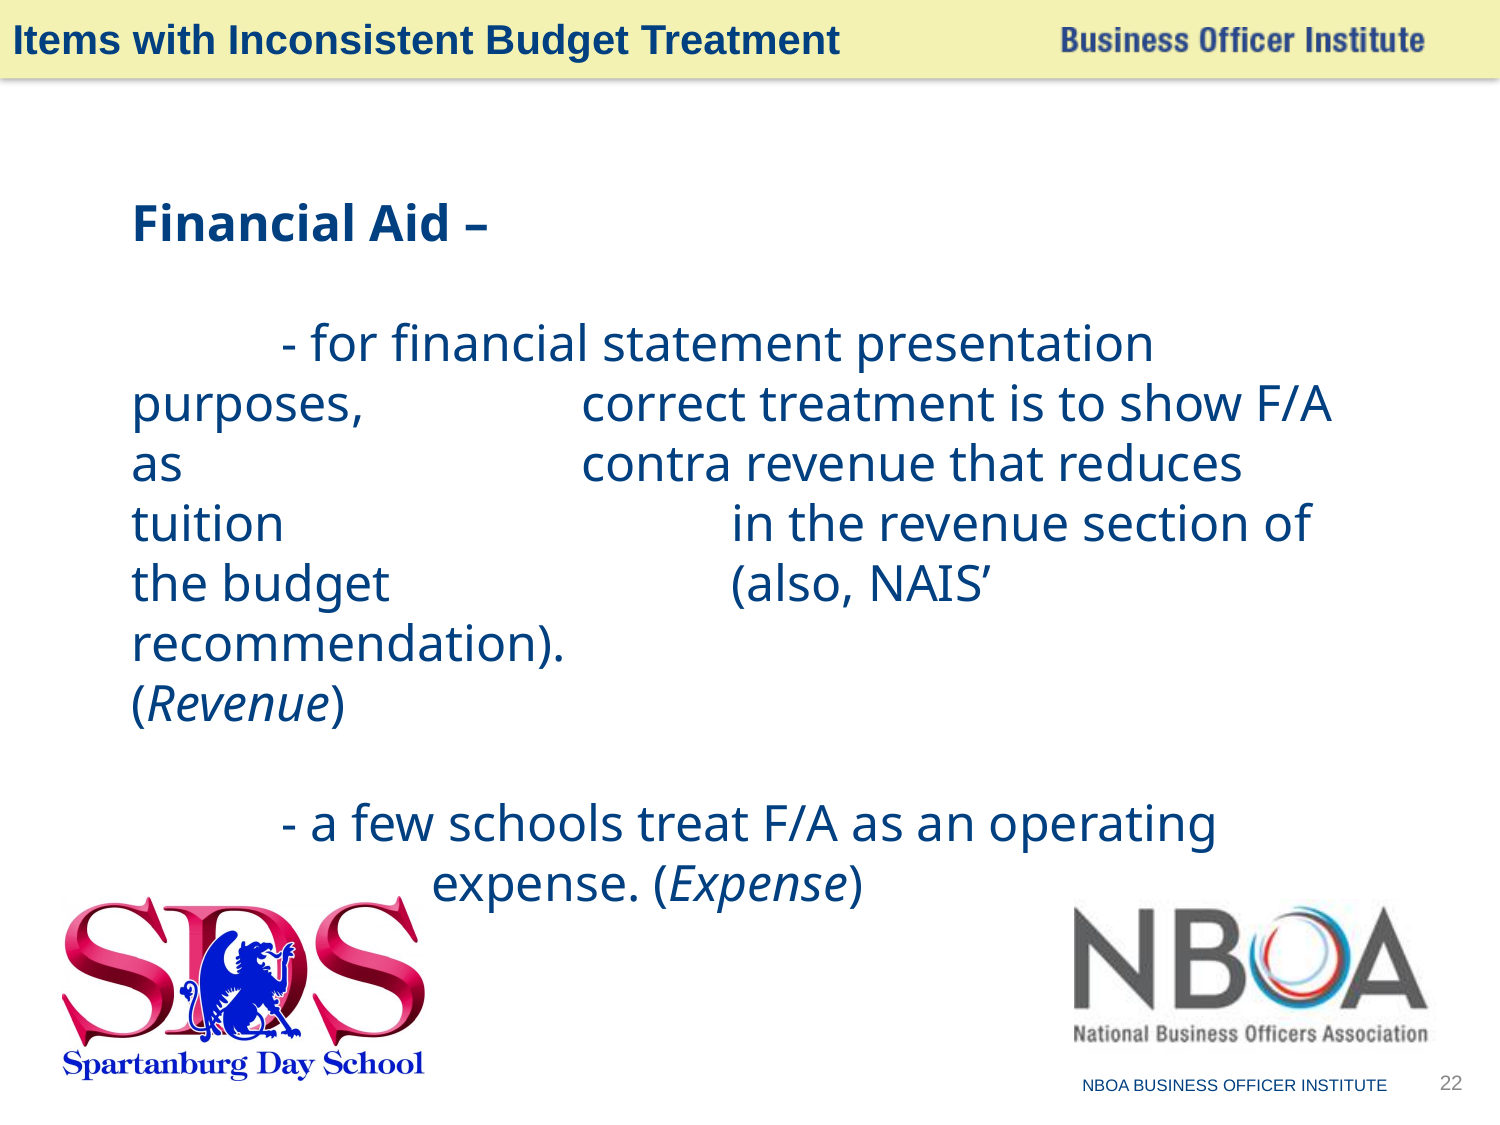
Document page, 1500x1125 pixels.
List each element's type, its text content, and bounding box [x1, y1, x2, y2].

text_box Financial Aid – - for financial statement presentation purposes, correct treatment is to show F/A as contra revenue that reduces tuition in the revenue section of the budget (also, NAIS’ recommendation). (Revenue) - a few schools treat F/A as an operating expense. (Expense) [116, 190, 1367, 1099]
picture [1074, 899, 1438, 1054]
picture [62, 896, 426, 1081]
title Items with Inconsistent Budget Treatment [12, 12, 1367, 190]
picture [1367, 27, 1434, 57]
